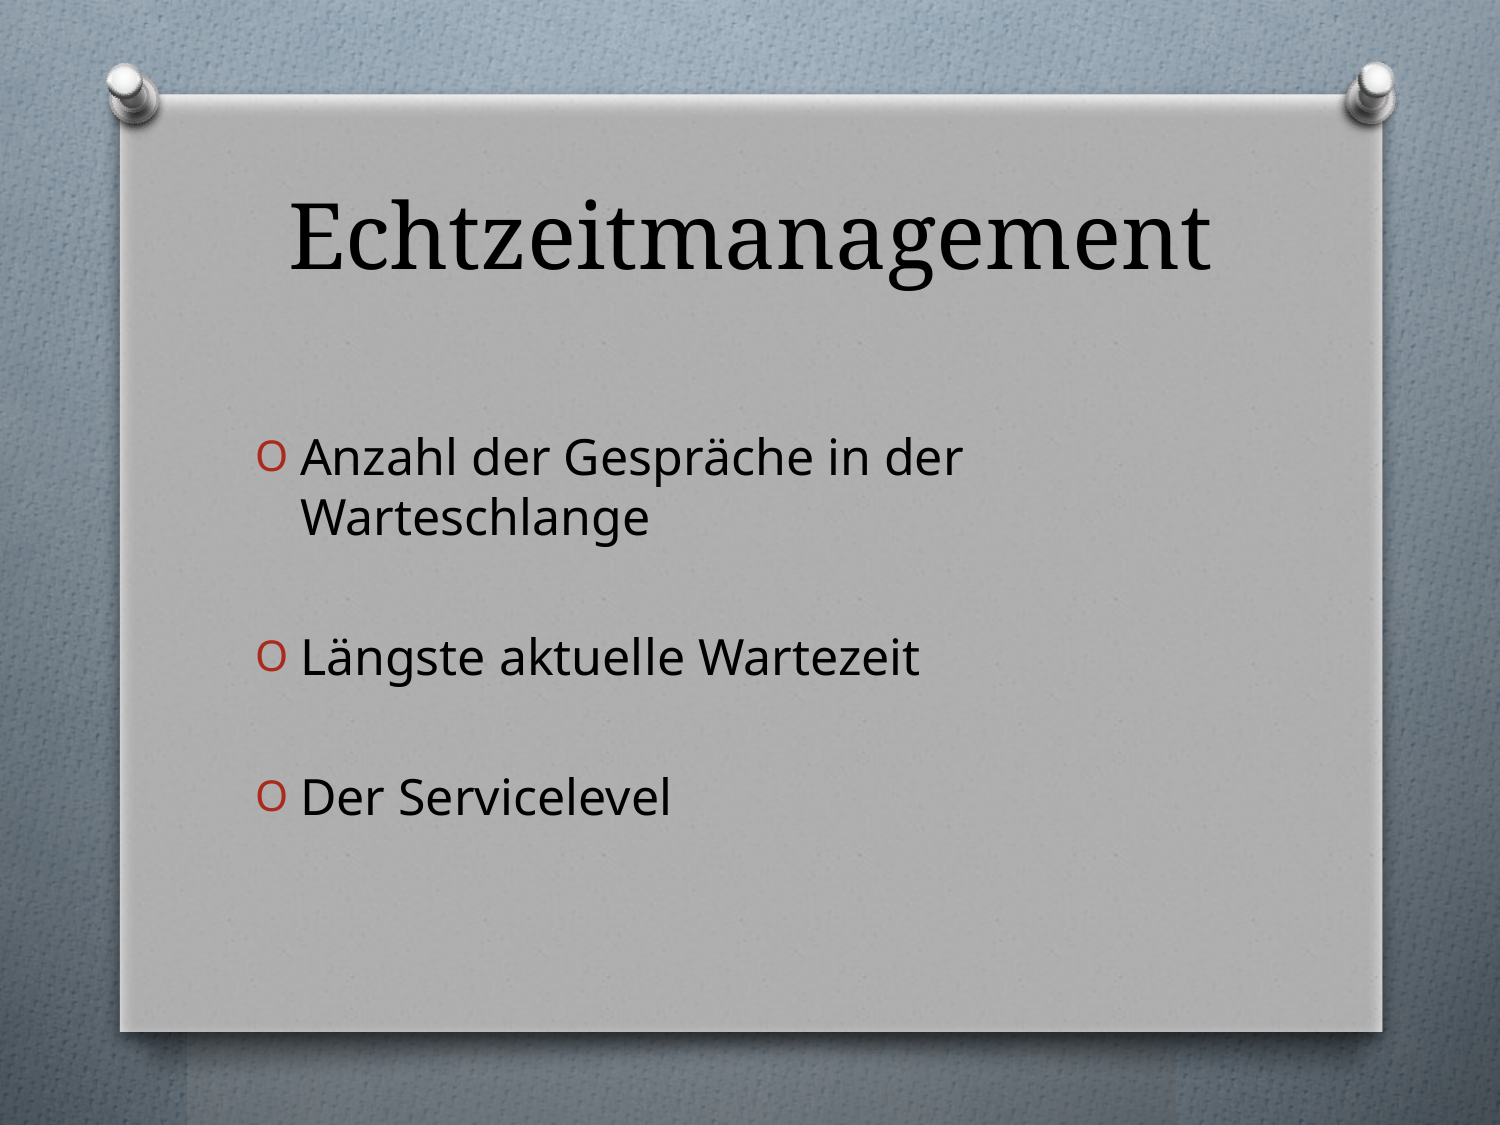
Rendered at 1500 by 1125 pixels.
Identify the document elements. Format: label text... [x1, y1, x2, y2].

picture [1317, 35, 1439, 156]
title Echtzeitmanagement [179, 134, 1323, 332]
list Anzahl der Gespräche in der Warteschlange Längste aktuelle Wartezeit Der Servicelevel [240, 347, 1257, 939]
picture [75, 29, 198, 153]
